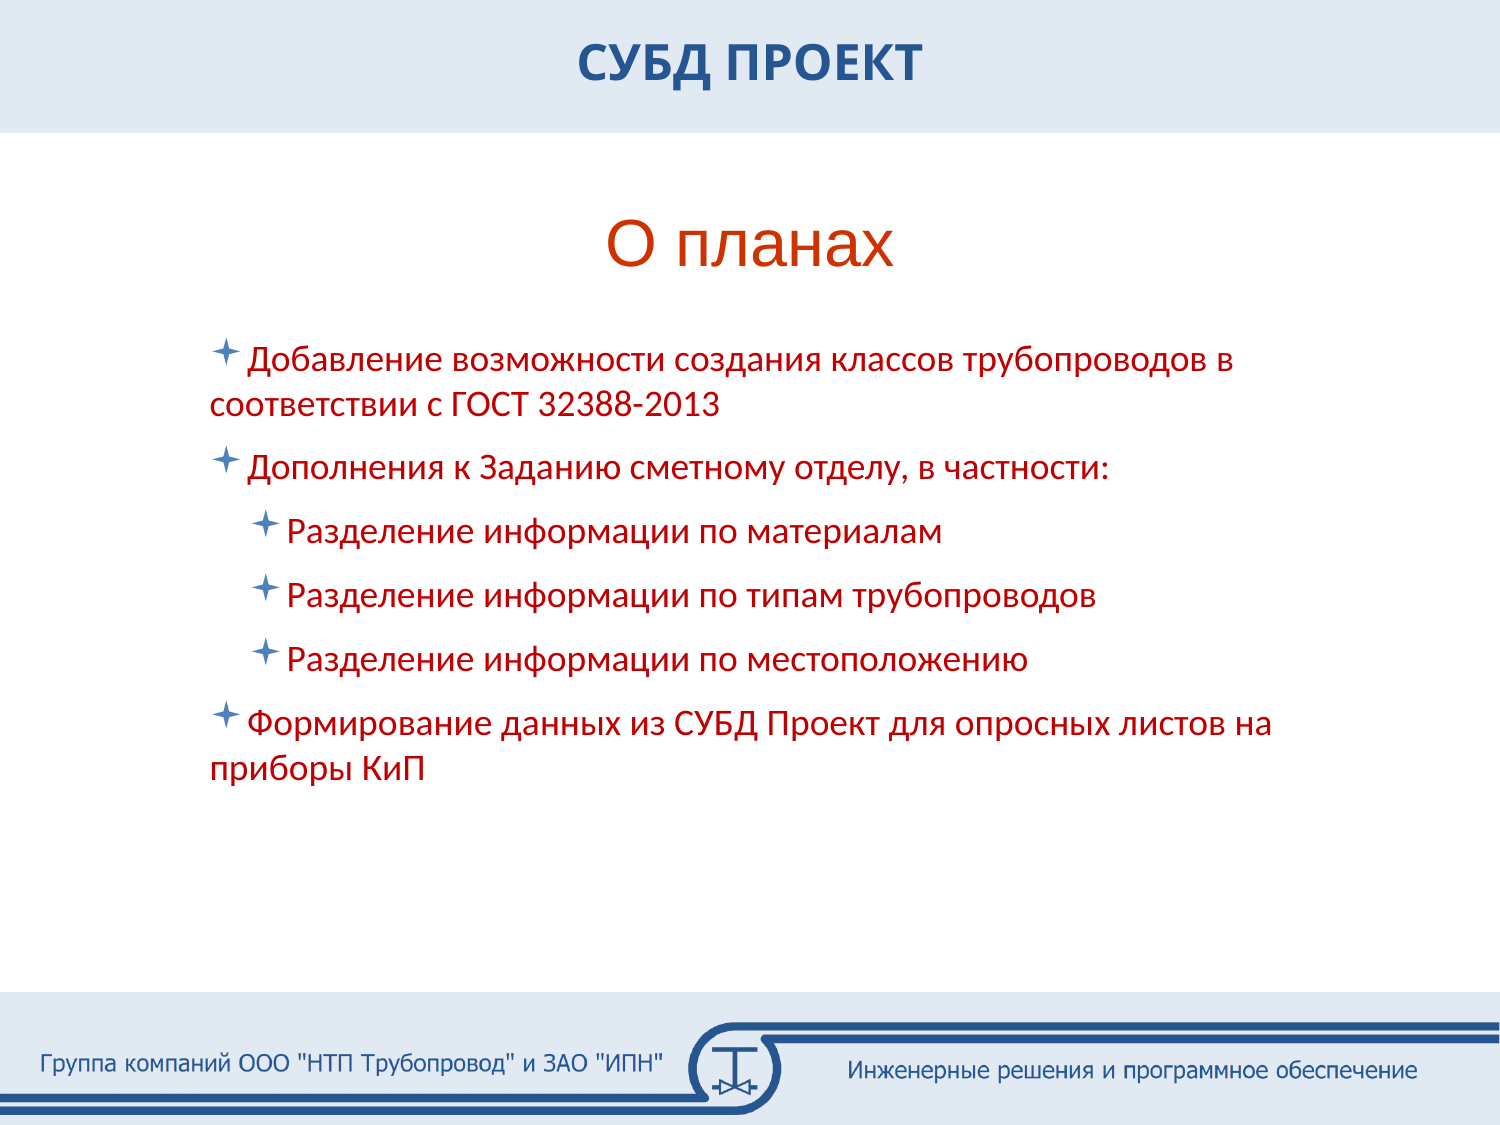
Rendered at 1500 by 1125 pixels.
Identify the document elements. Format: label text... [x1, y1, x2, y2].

text_box Добавление возможности создания классов трубопроводов в соответствии с ГОСТ 32388-2013 Дополнения к Заданию сметному отделу, в частности: Разделение информации по материалам Разделение информации по типам трубопроводов Разделение информации по местоположению Формирование данных из СУБД Проект для опросных листов на приборы КиП [194, 326, 1353, 795]
text_box О планах [0, 178, 1500, 317]
picture [0, 992, 1500, 1125]
